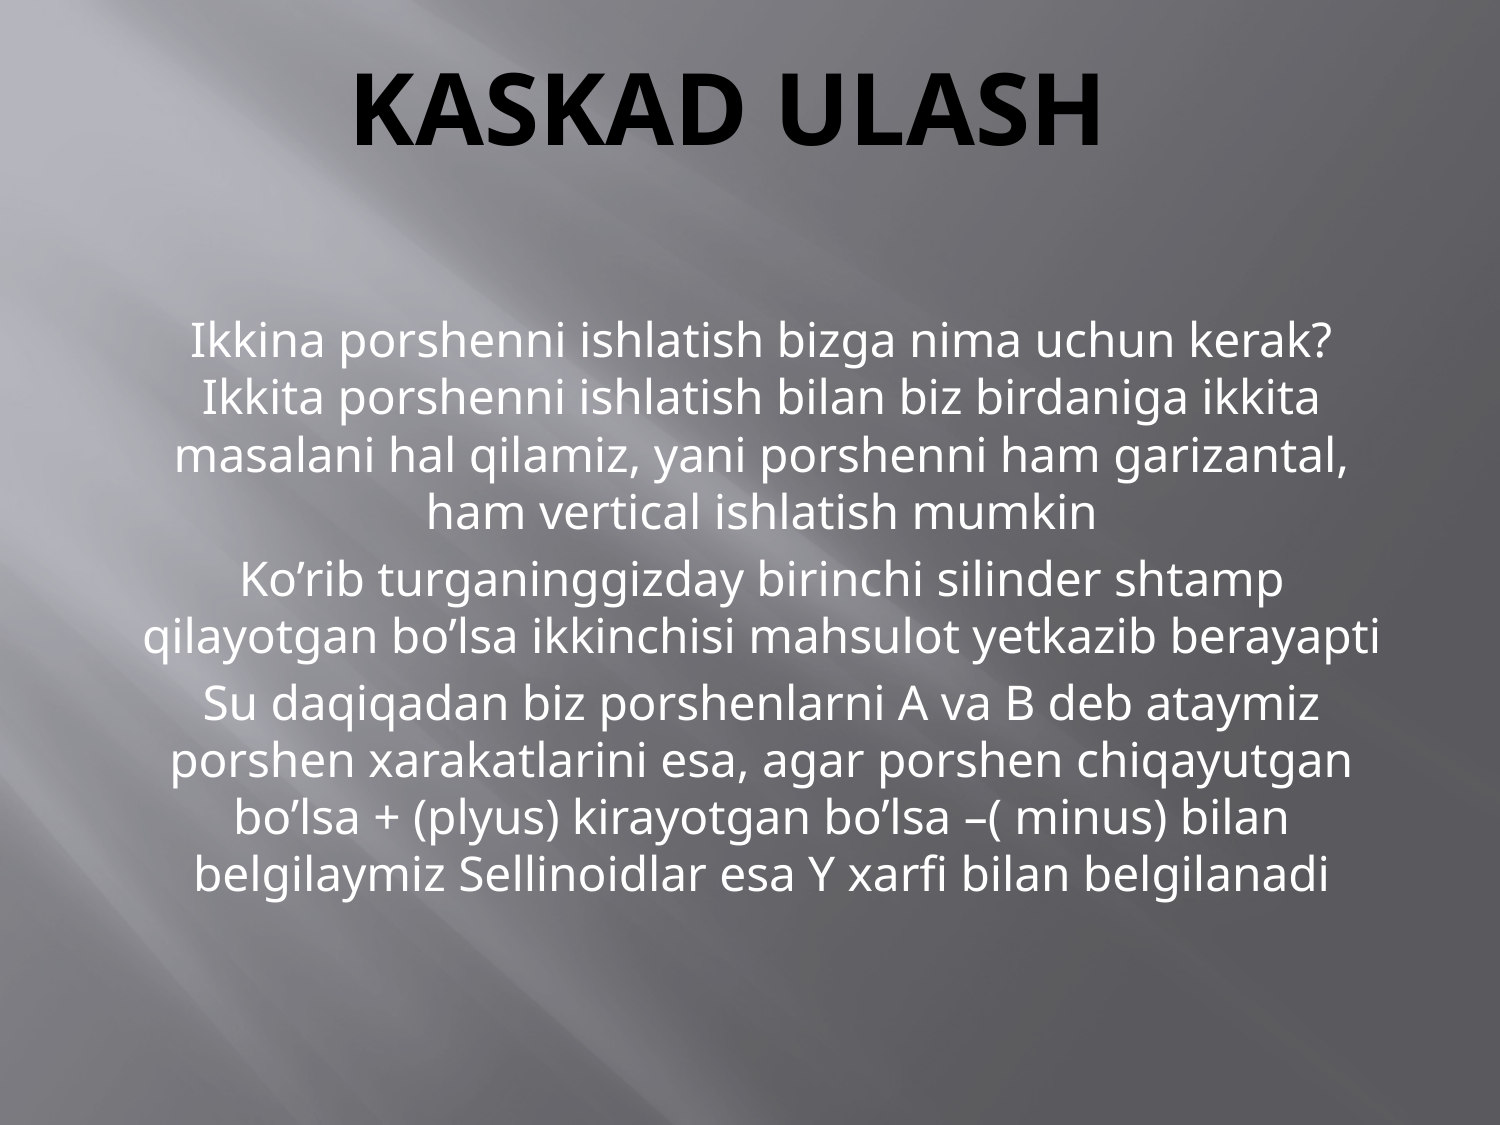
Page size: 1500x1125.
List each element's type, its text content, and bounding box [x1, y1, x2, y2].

subtitle Ikkina porshenni ishlatish bizga nima uchun kerak? Ikkita porshenni ishlatish bilan biz birdaniga ikkita masalani hal qilamiz, yani porshenni ham garizantal, ham vertical ishlatish mumkin Ko’rib turganinggizday birinchi silinder shtamp qilayotgan bo’lsa ikkinchisi mahsulot yetkazib berayapti Su daqiqadan biz porshenlarni A va B deb ataymiz porshen xarakatlarini esa, agar porshen chiqayutgan bo’lsa + (plyus) kirayotgan bo’lsa –( minus) bilan belgilaymiz Sellinoidlar esa Y xarfi bilan belgilanadi [123, 302, 1400, 917]
title Kaskad ulash [53, 30, 1404, 166]
